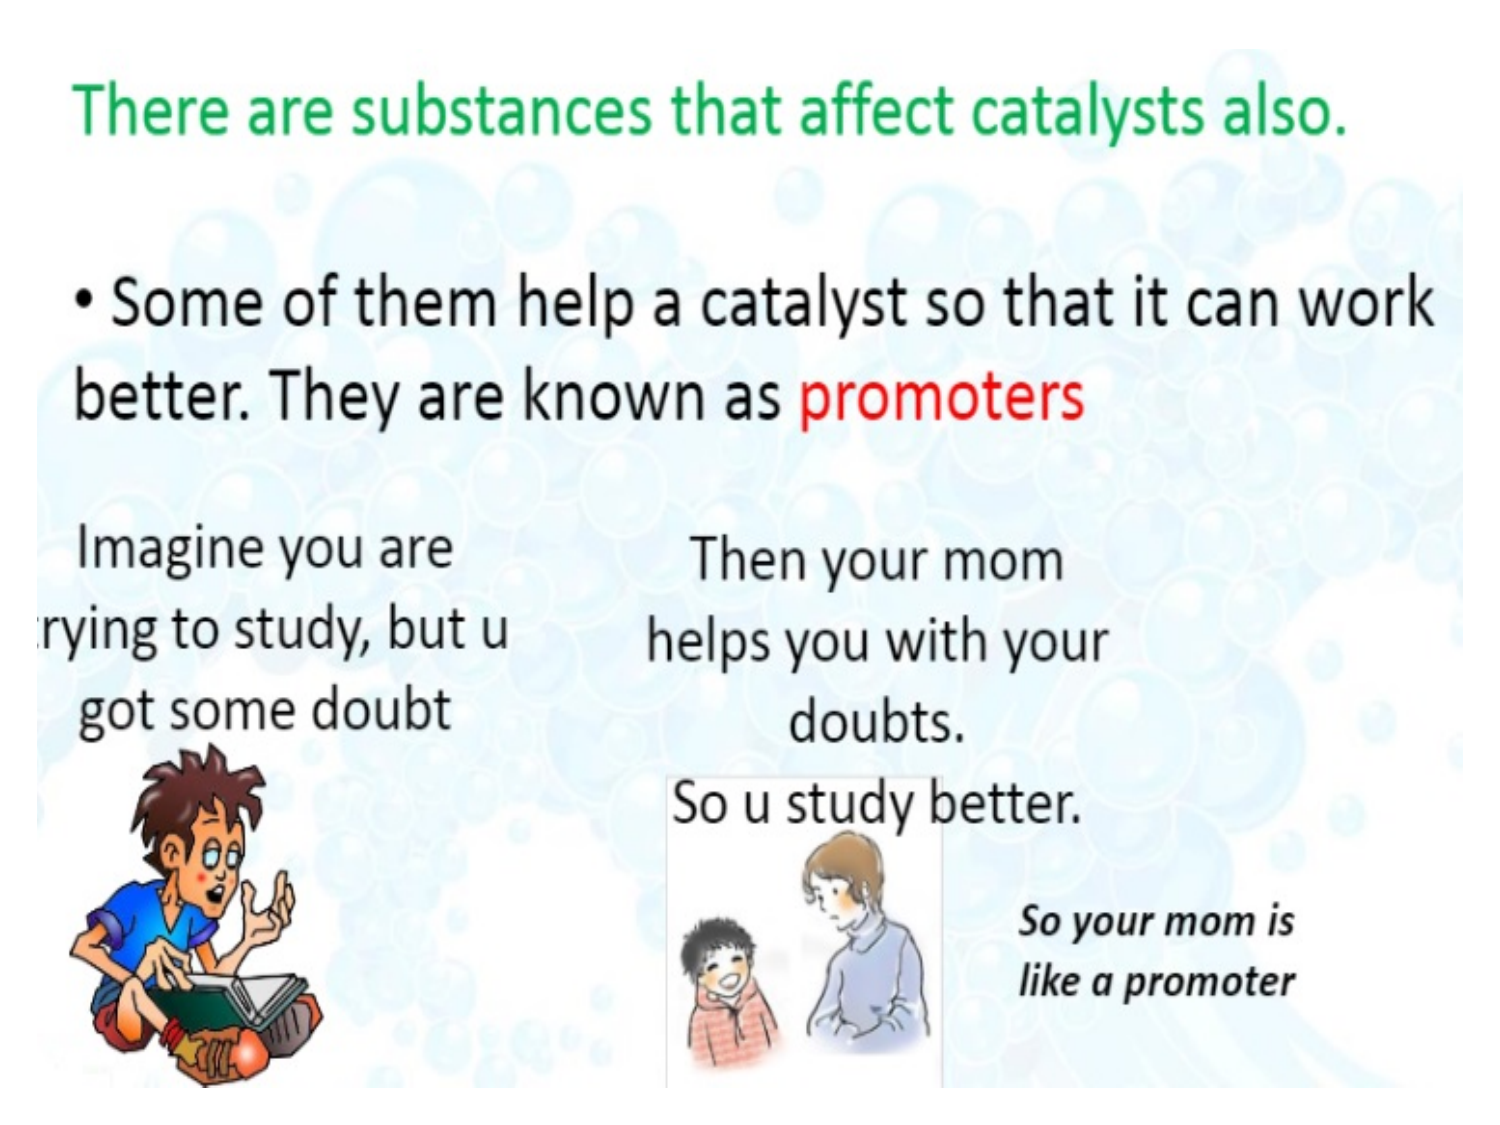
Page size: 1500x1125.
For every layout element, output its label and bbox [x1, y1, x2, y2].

picture [37, 49, 1463, 1088]
